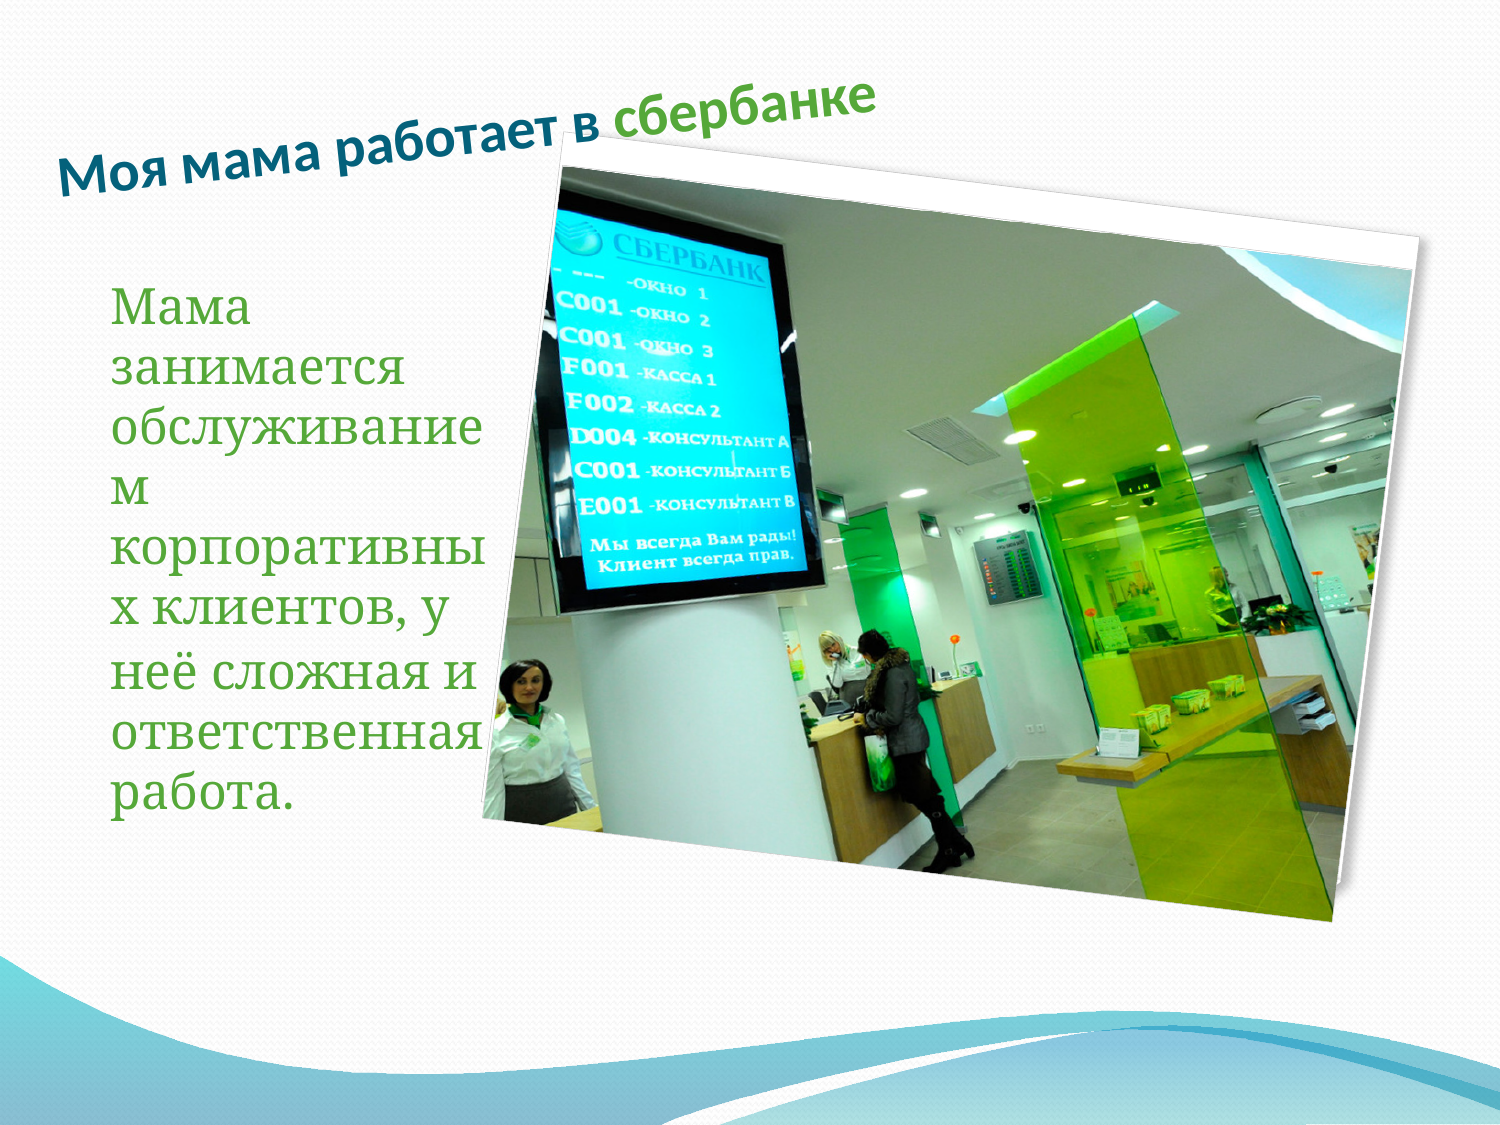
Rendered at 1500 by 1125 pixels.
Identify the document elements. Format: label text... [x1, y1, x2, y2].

list Мама занимается обслуживанием корпоративных клиентов, у неё сложная и ответственная работа. [99, 267, 502, 776]
picture [1014, 882, 1336, 921]
picture [519, 167, 1376, 873]
title Моя мама работает в сбербанке [42, 15, 942, 218]
picture [1379, 267, 1411, 529]
picture [483, 571, 514, 821]
